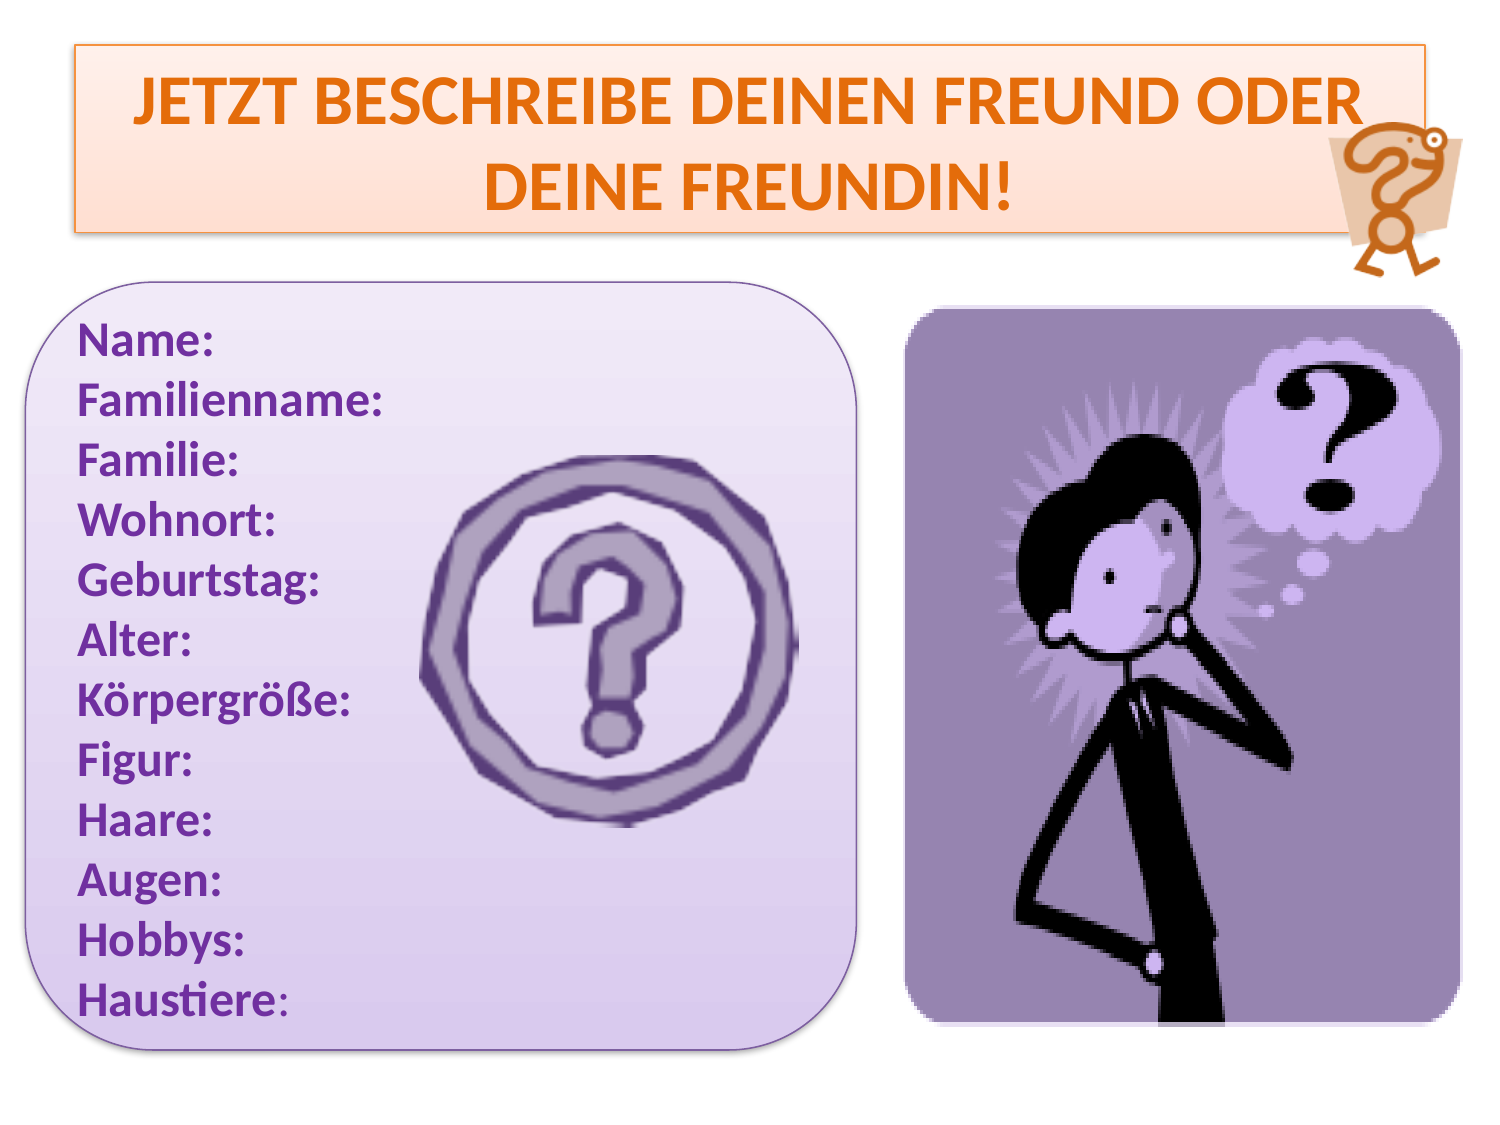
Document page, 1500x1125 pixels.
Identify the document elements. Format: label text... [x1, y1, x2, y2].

picture [903, 304, 1464, 1028]
picture [418, 454, 800, 828]
title JETZT BESCHREIBE DEINEN FREUND ODER DEINE FREUNDIN! [74, 44, 1426, 233]
text_box Name: Familienname: Familie: Wohnort: Geburtstag: Alter: Körpergröße: Figur: Haare: Augen: Hobbys: Haustiere: [24, 281, 858, 1051]
picture [1328, 122, 1464, 278]
